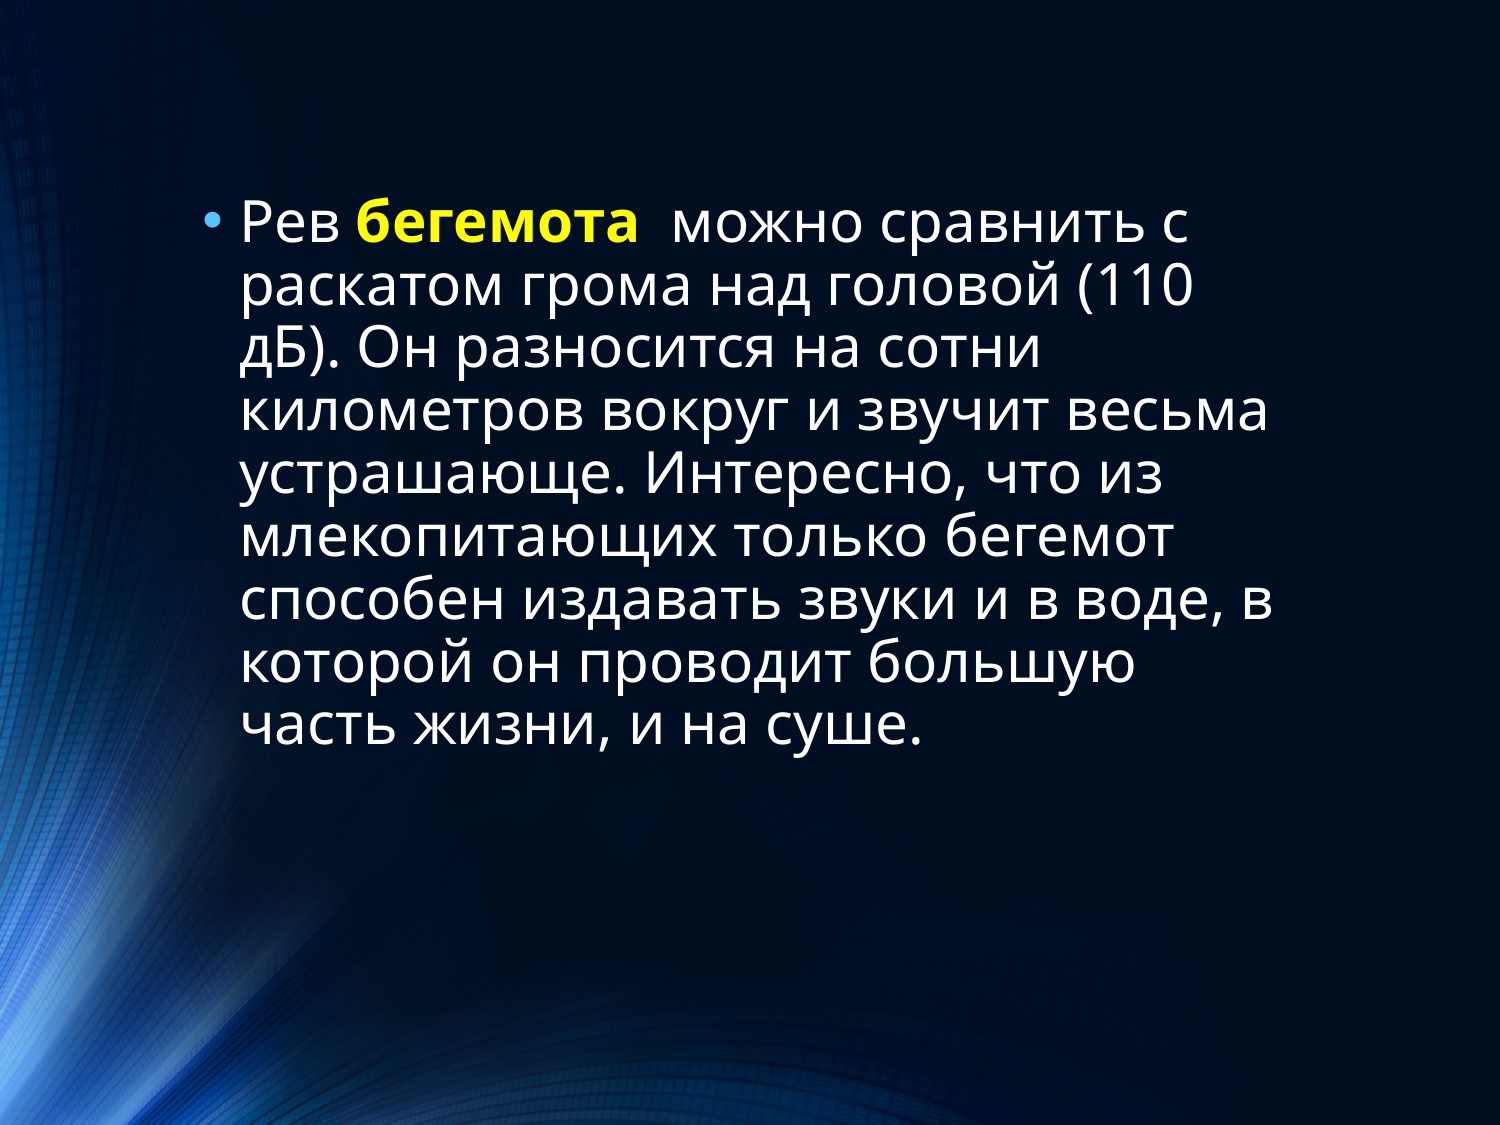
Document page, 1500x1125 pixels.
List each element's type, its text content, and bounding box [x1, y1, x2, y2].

picture [0, 0, 1500, 1125]
list Рев бегемота можно сравнить с раскатом грома над головой (110 дБ). Он разносится на сотни километров вокруг и звучит весьма устрашающе. Интересно, что из млекопитающих только бегемот способен издавать звуки и в воде, в которой он проводит большую часть жизни, и на суше. [187, 184, 1312, 988]
